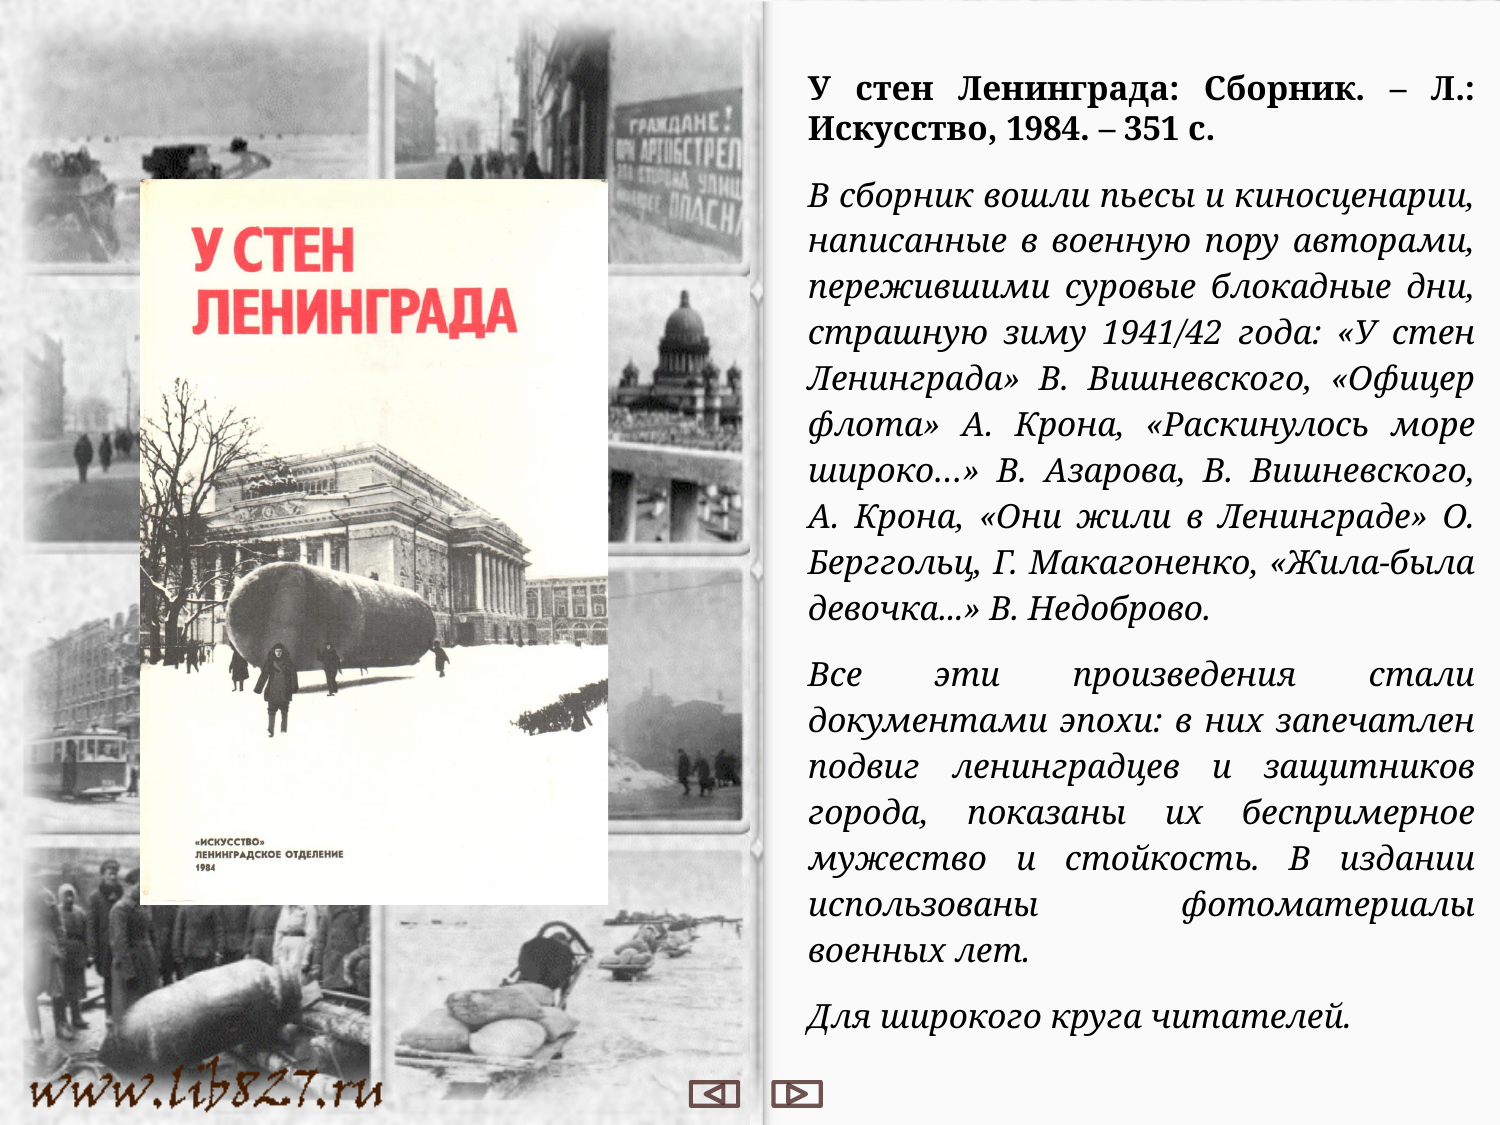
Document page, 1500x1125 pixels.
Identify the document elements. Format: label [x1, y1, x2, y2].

text_box [689, 1080, 740, 1108]
picture [0, 0, 1500, 1125]
